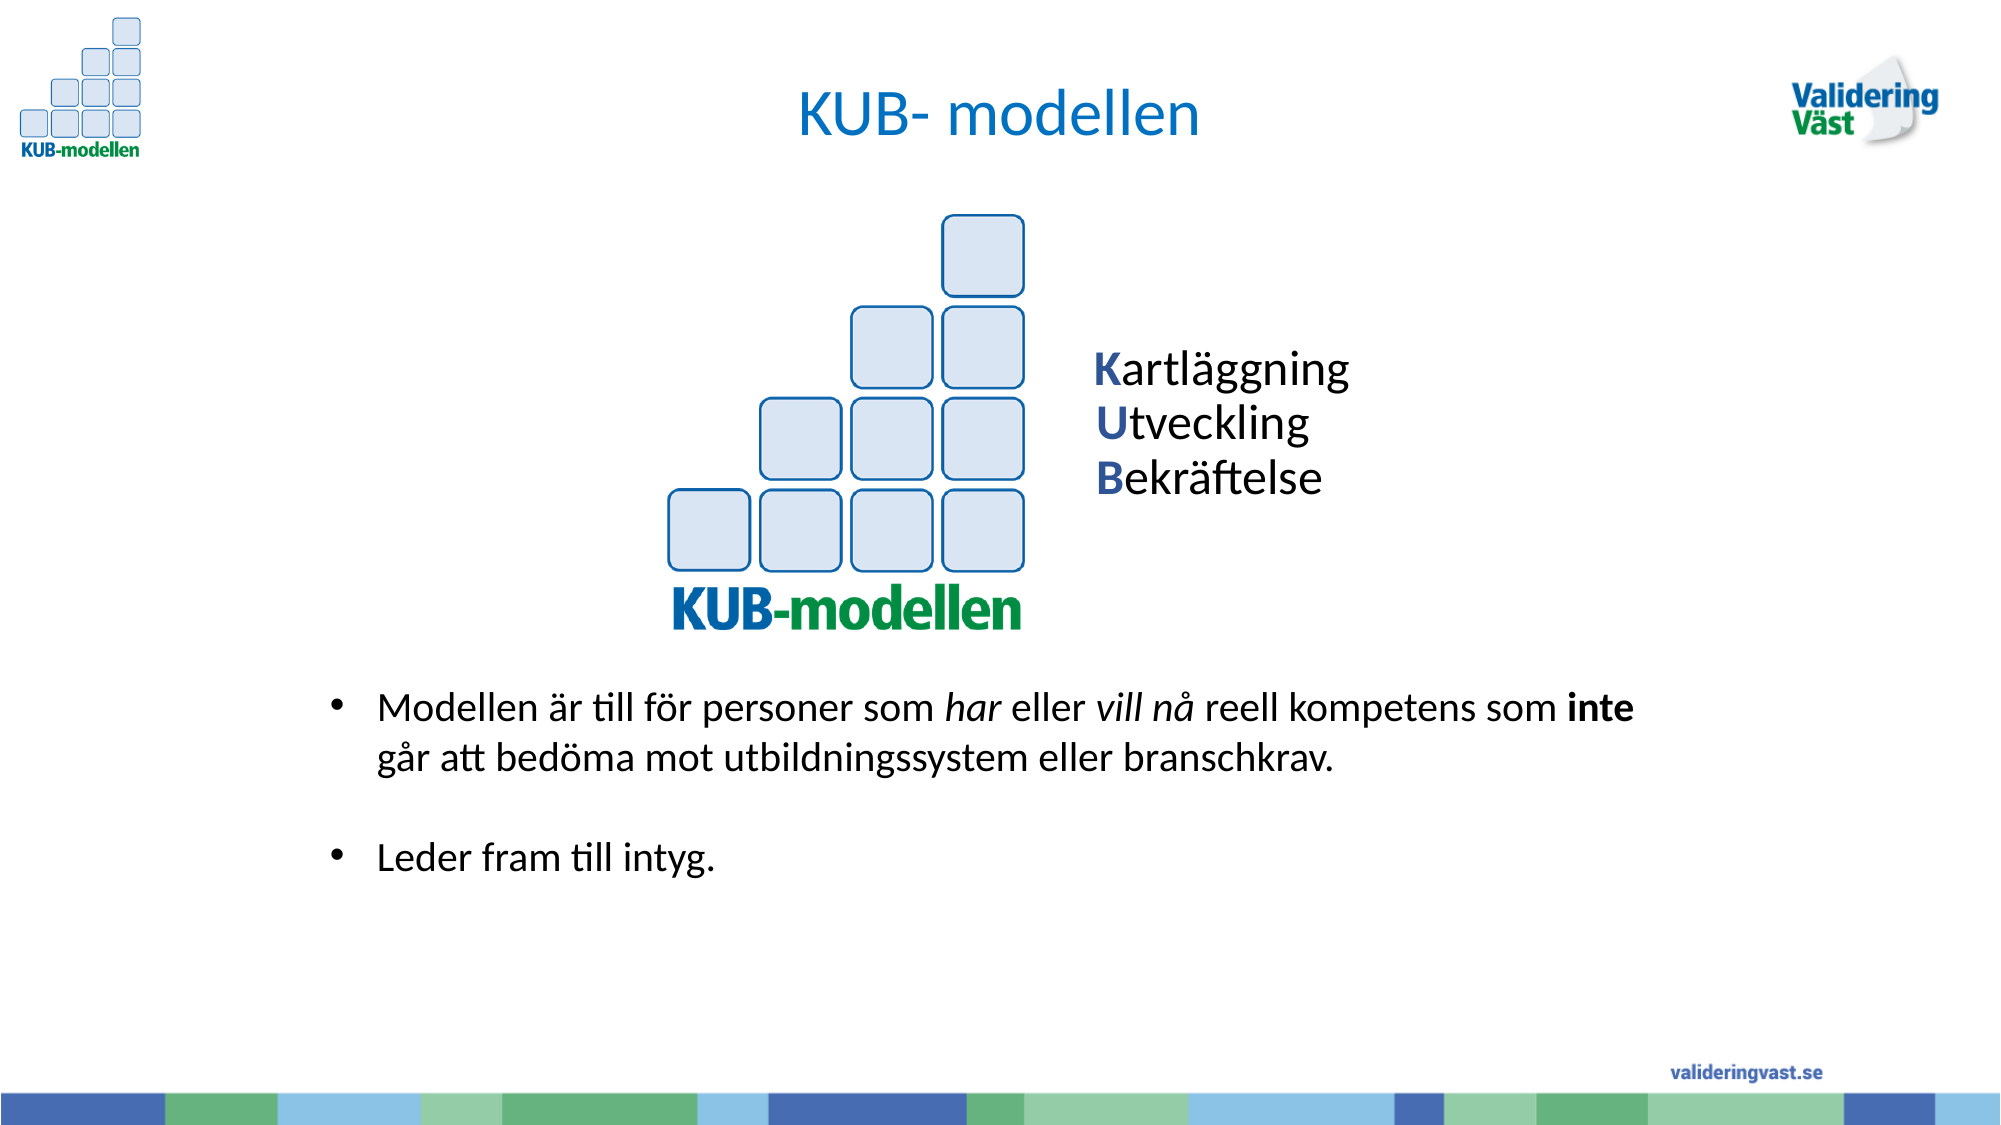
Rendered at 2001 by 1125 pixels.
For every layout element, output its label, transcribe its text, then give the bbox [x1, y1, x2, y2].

text_box Utveckling [1081, 382, 1808, 436]
picture [0, 0, 2000, 1125]
text_box Bekräftelse [1081, 436, 1808, 512]
title KUB- modellen [137, 59, 1863, 169]
text_box Modellen är till för personer som har eller vill nå reell kompetens som inte går att bedöma mot utbildningssystem eller branschkrav. Leder fram till intyg. [314, 671, 1686, 932]
text_box Kartläggning [1079, 327, 1806, 403]
